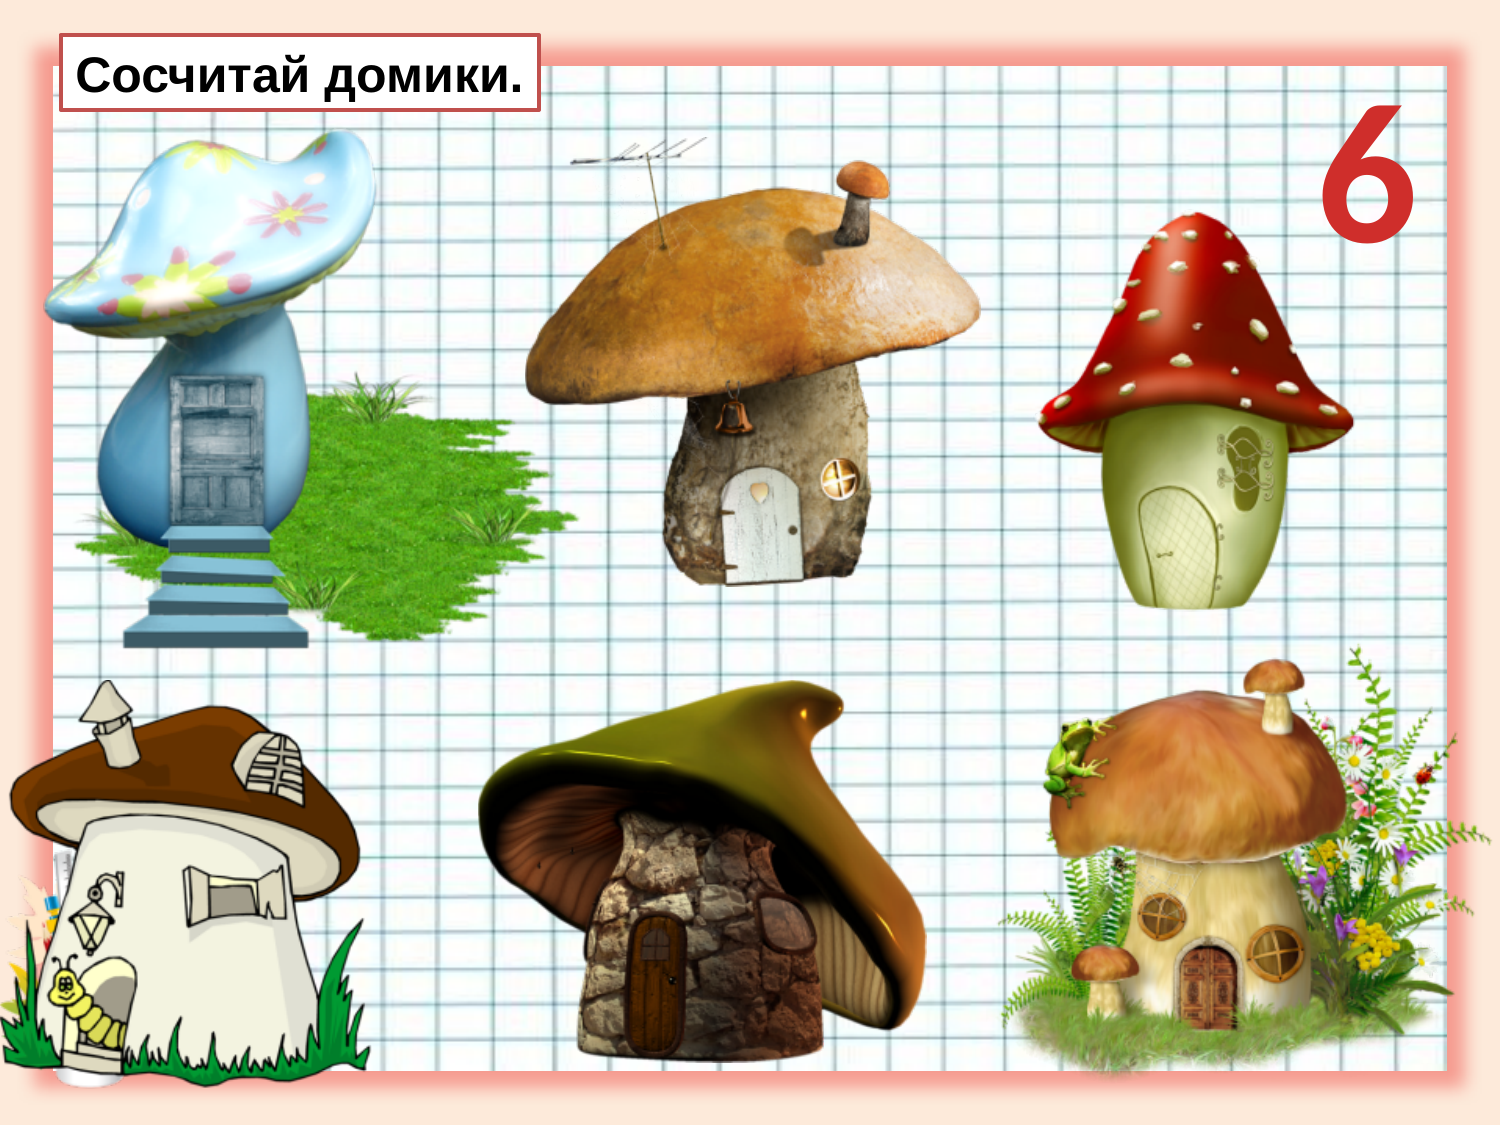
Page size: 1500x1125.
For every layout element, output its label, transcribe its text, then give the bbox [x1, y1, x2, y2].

text_box 6 [1301, 35, 1433, 290]
picture [0, 66, 1500, 1093]
text_box Сосчитай домики. [59, 33, 541, 111]
